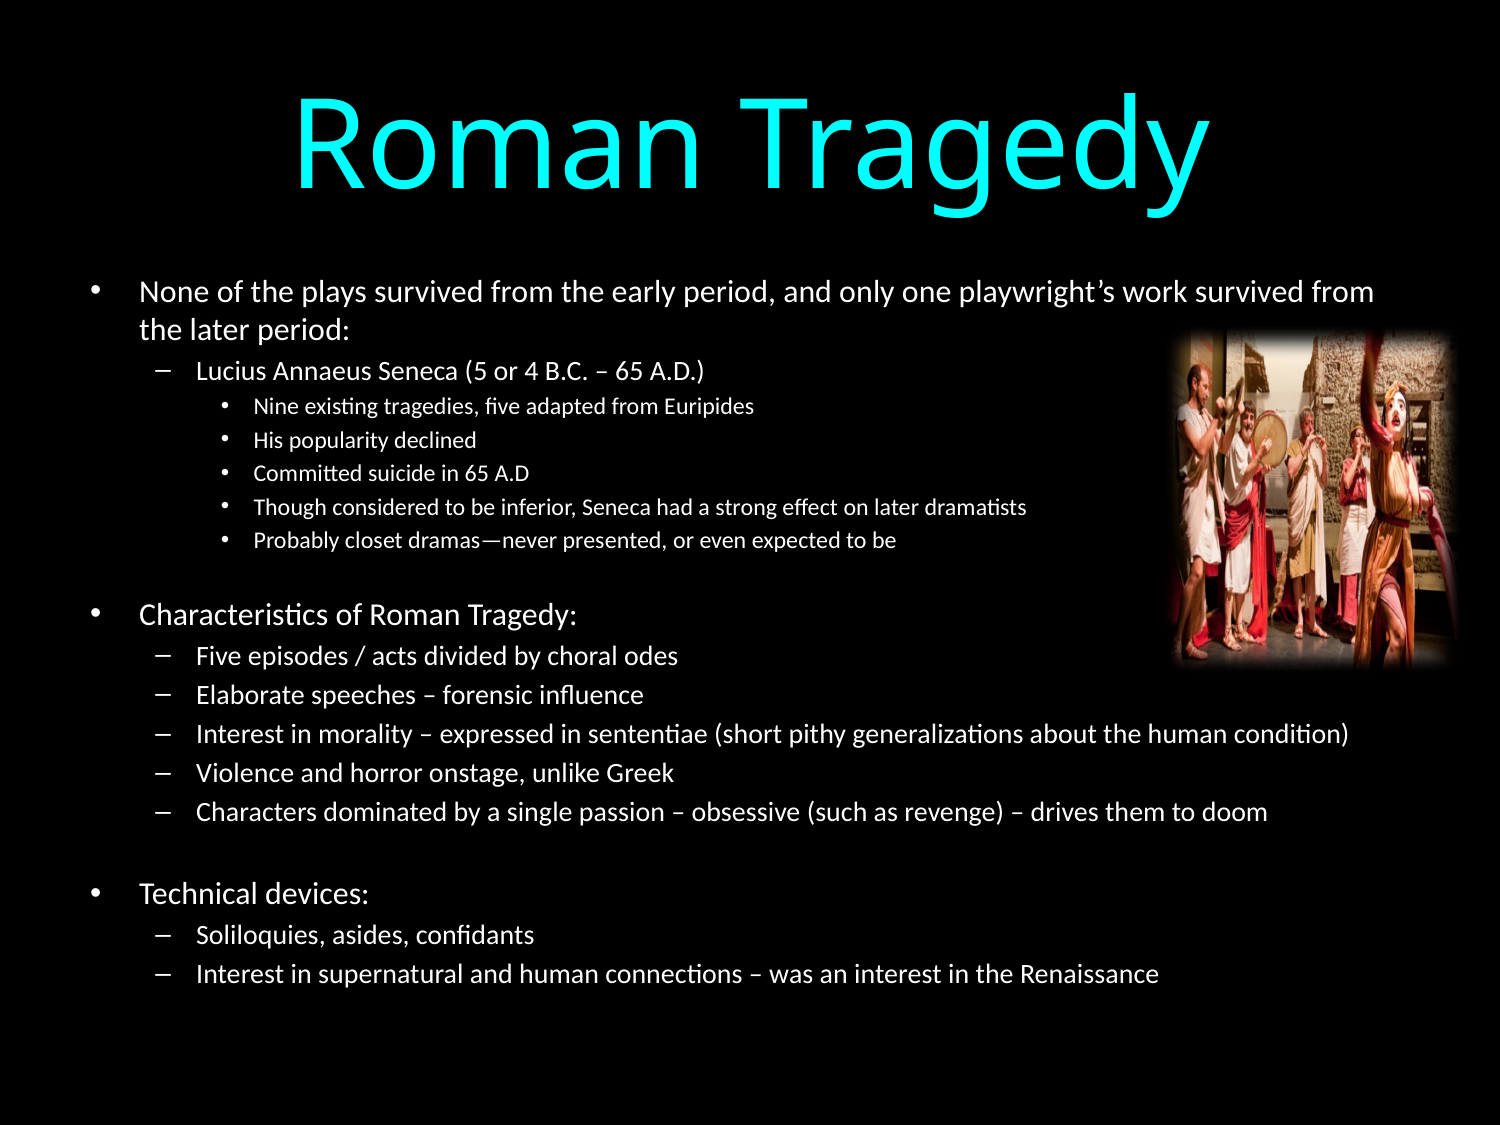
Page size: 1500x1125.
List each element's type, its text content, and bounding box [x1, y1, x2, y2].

list None of the plays survived from the early period, and only one playwright’s work survived from the later period: Lucius Annaeus Seneca (5 or 4 B.C. – 65 A.D.) Nine existing tragedies, five adapted from Euripides His popularity declined Committed suicide in 65 A.D Though considered to be inferior, Seneca had a strong effect on later dramatists Probably closet dramas—never presented, or even expected to be Characteristics of Roman Tragedy: Five episodes / acts divided by choral odes Elaborate speeches – forensic influence Interest in morality – expressed in sententiae (short pithy generalizations about the human condition) Violence and horror onstage, unlike Greek Characters dominated by a single passion – obsessive (such as revenge) – drives them to doom Technical devices: Soliloquies, asides, confidants Interest in supernatural and human connections – was an interest in the Renaissance [75, 262, 1425, 1005]
title Roman Tragedy [75, 45, 1425, 233]
picture [1162, 324, 1463, 676]
